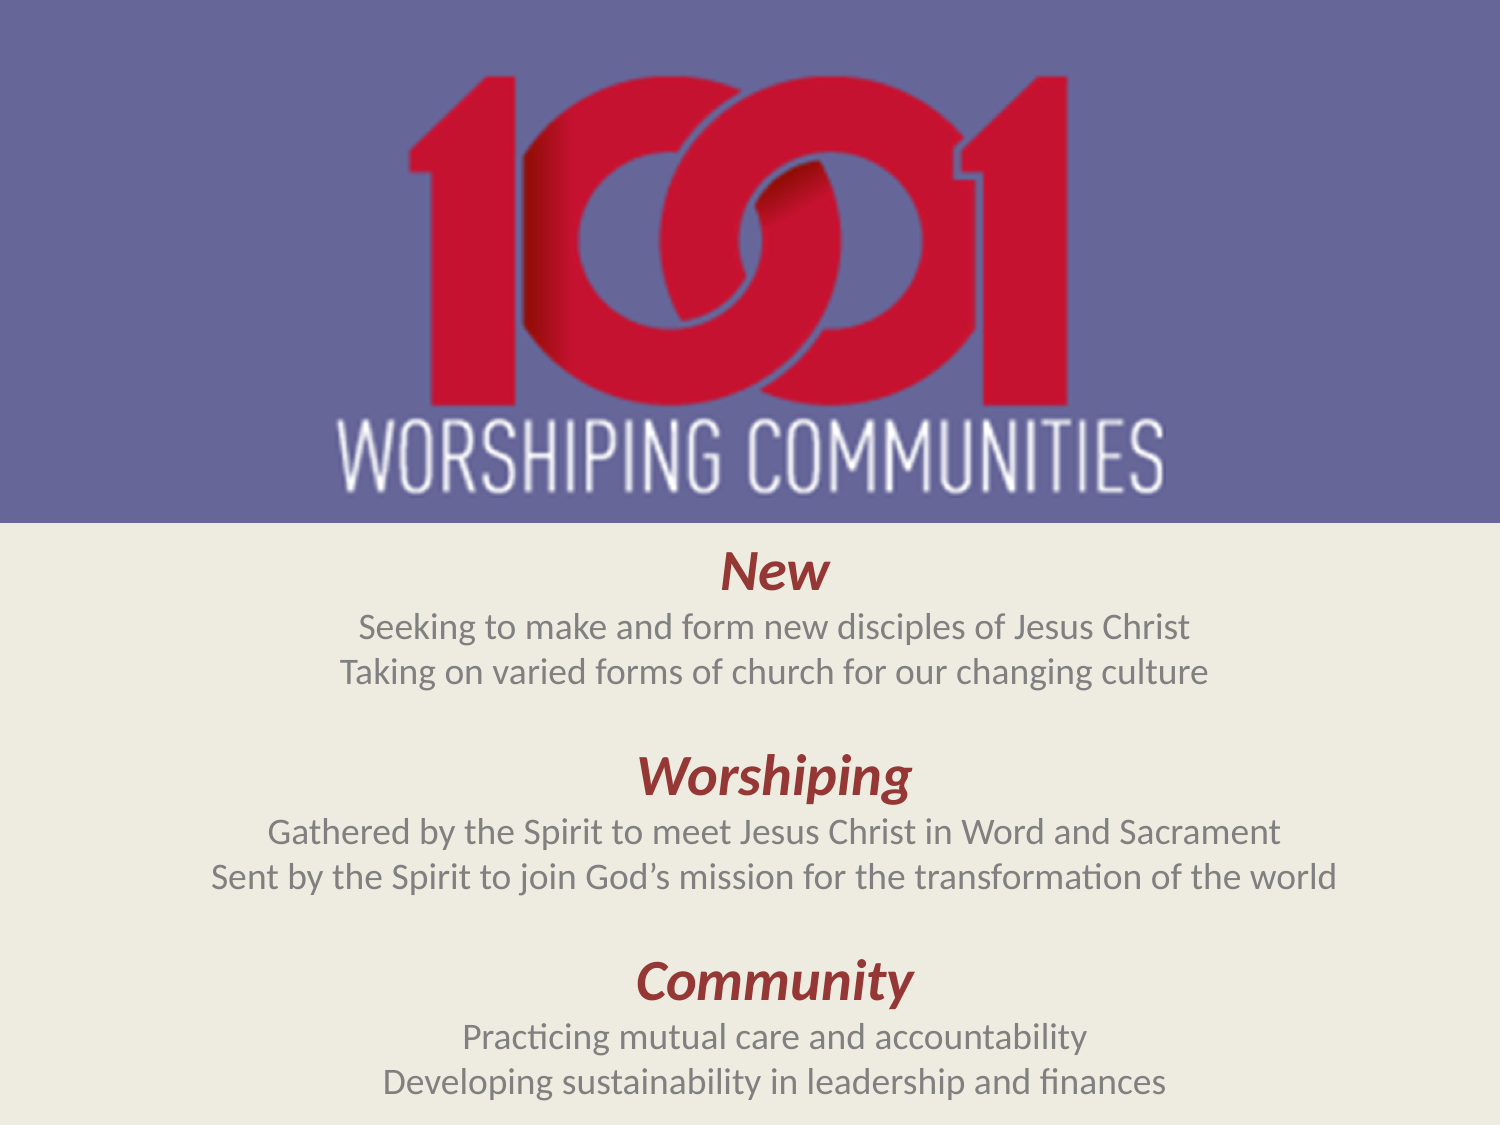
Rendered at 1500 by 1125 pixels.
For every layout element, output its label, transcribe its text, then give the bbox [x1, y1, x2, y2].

text_box [0, 523, 1500, 1125]
picture [333, 74, 1167, 498]
text_box New Seeking to make and form new disciples of Jesus Christ Taking on varied forms of church for our changing culture Worshiping Gathered by the Spirit to meet Jesus Christ in Word and Sacrament Sent by the Spirit to join God’s mission for the transformation of the world Community Practicing mutual care and accountability Developing sustainability in leadership and finances [112, 525, 1438, 1125]
